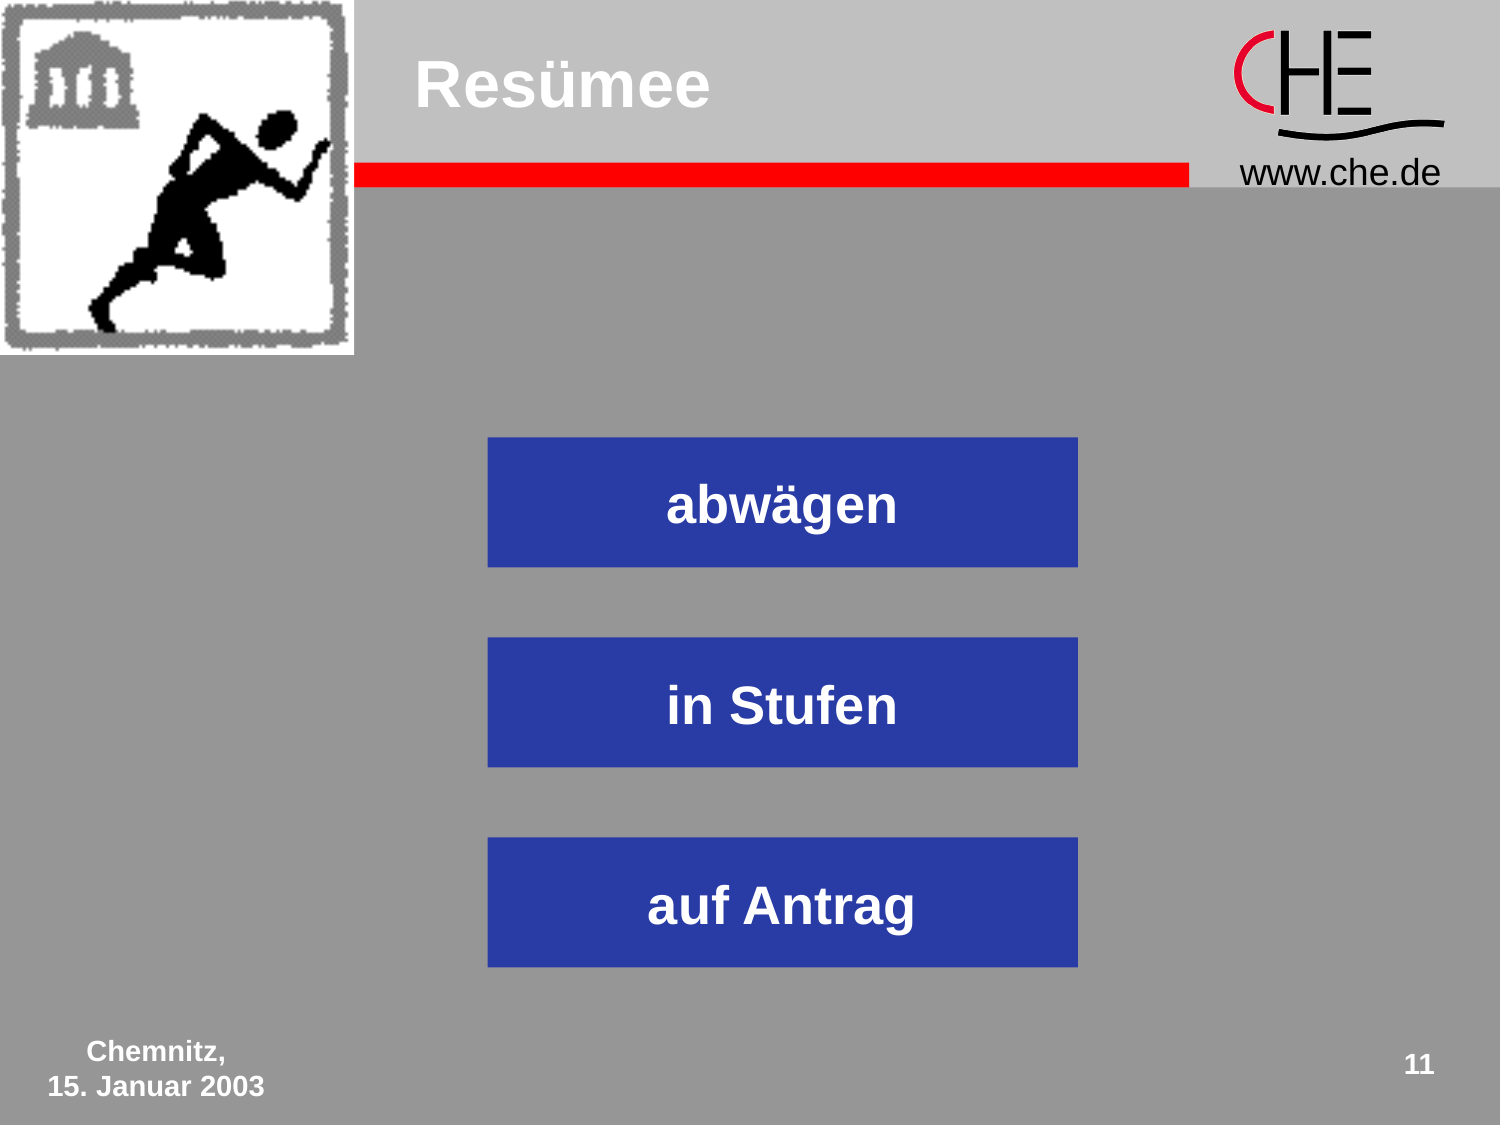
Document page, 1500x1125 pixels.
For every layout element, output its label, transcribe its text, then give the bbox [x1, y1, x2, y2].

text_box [0, 0, 355, 355]
slide_number 11 [1362, 1037, 1450, 1100]
title Resümee [399, 0, 1213, 163]
picture [1233, 27, 1446, 143]
text_box abwägen [487, 437, 1078, 568]
text_box auf Antrag [487, 837, 1078, 968]
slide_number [0, 1025, 313, 1100]
text_box in Stufen [487, 637, 1078, 768]
